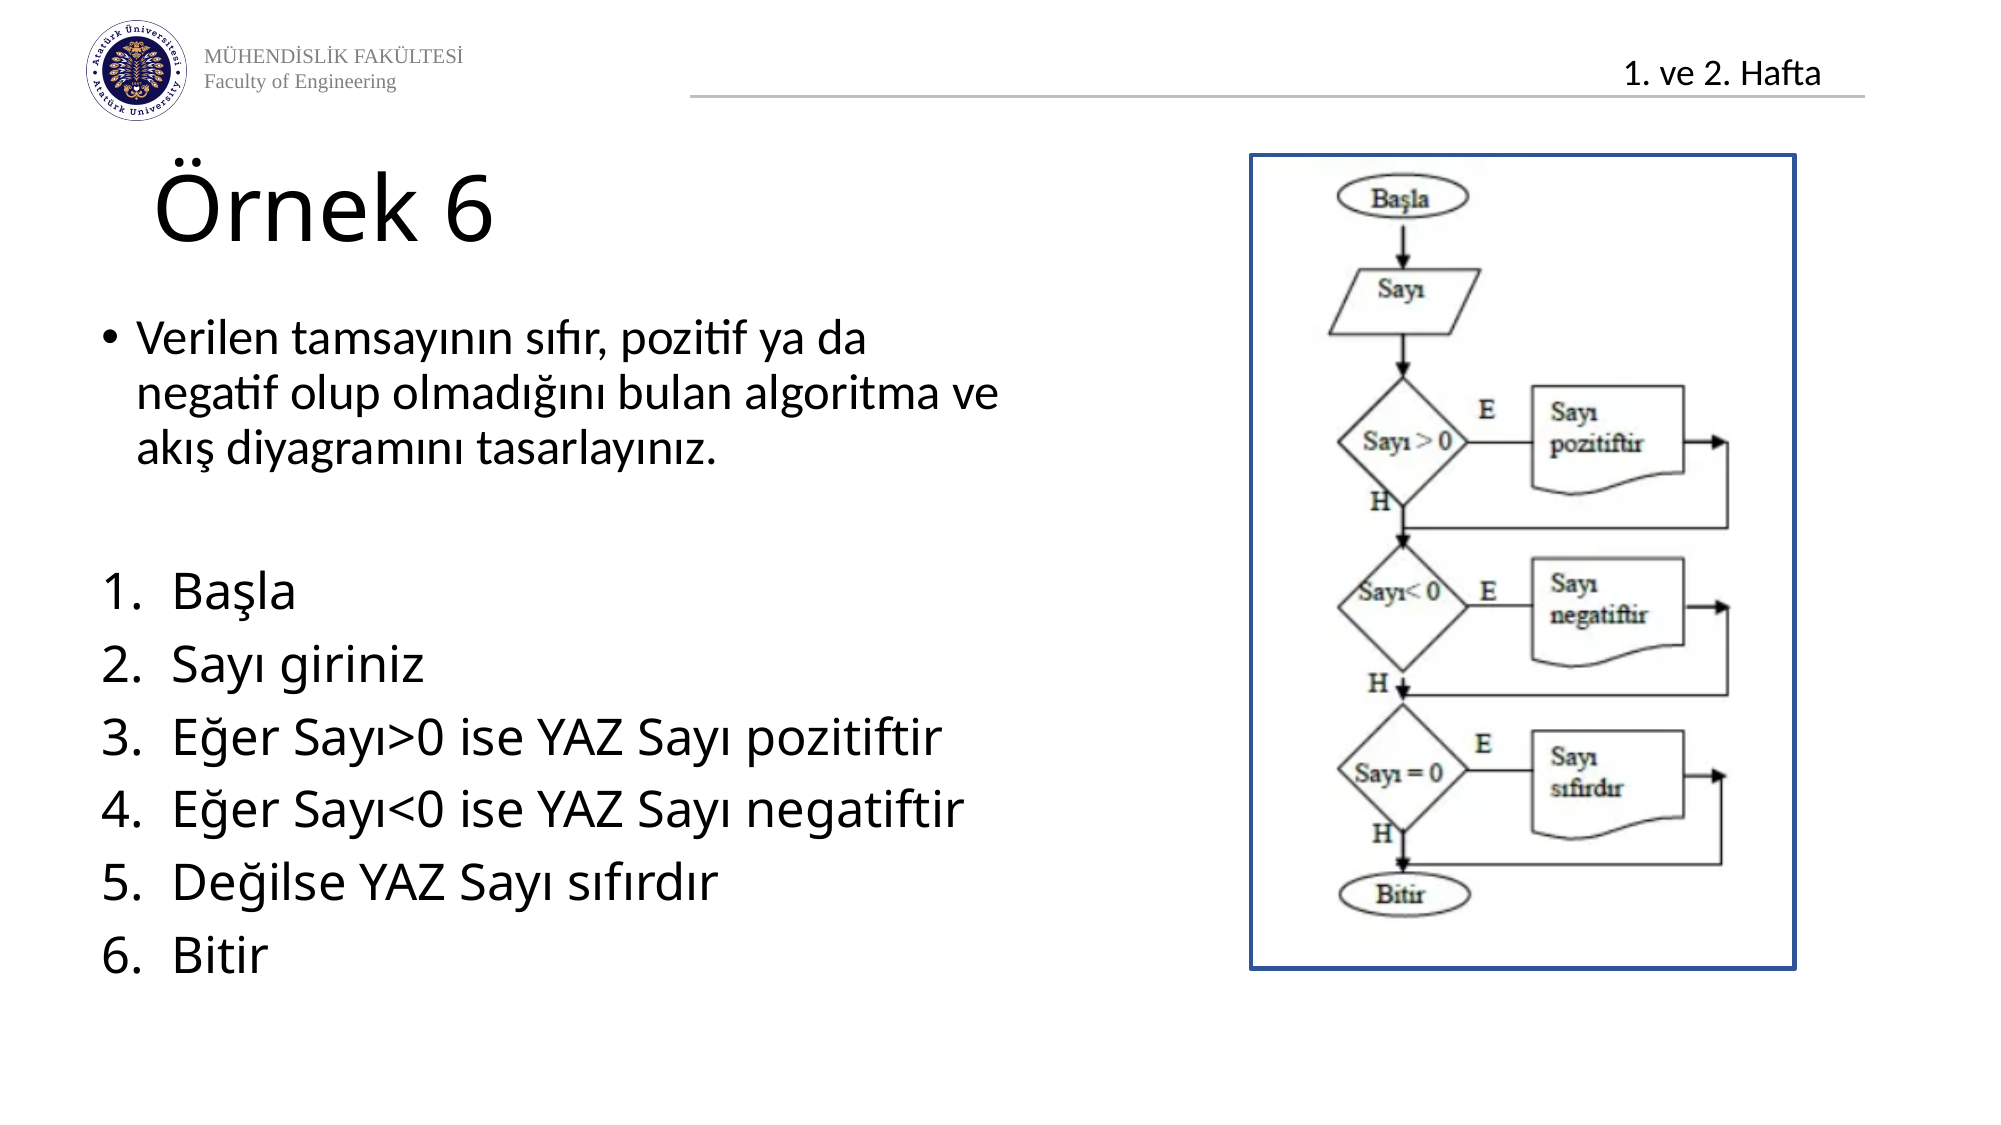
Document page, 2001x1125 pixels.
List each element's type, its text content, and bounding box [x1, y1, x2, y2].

picture [86, 20, 187, 121]
title Örnek 6 [137, 147, 1863, 278]
picture [1253, 157, 1793, 967]
list Verilen tamsayının sıfır, pozitif ya da negatif olup olmadığını bulan algoritma ve akış diyagramını tasarlayınız. Başla Sayı giriniz Eğer Sayı>0 ise YAZ Sayı pozitiftir Eğer Sayı<0 ise YAZ Sayı negatiftir Değilse YAZ Sayı sıfırdır Bitir [86, 303, 1035, 1007]
